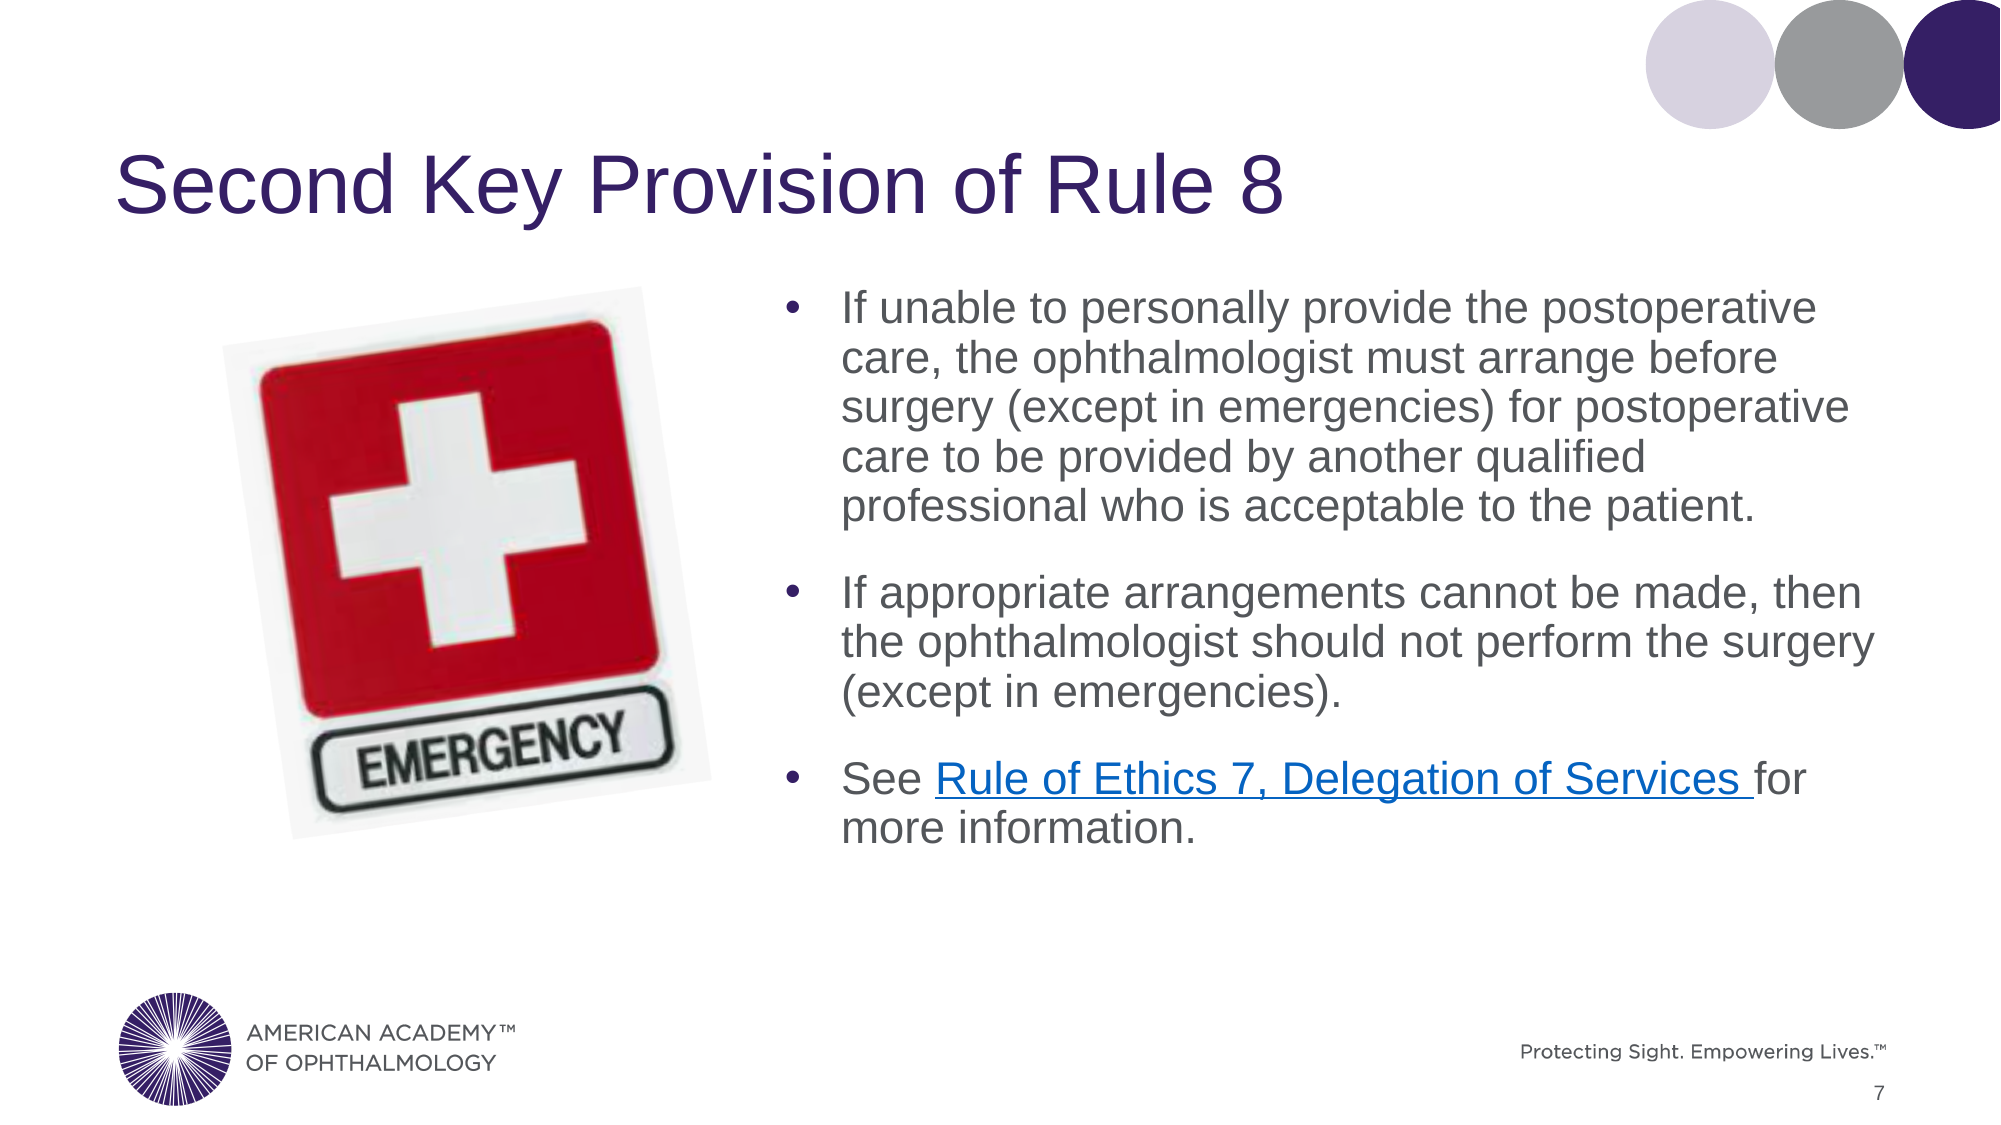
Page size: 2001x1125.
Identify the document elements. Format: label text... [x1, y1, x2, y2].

title Second Key Provision of Rule 8 [99, 37, 1900, 238]
picture [1494, 1016, 1913, 1089]
list If unable to personally provide the postoperative care, the ophthalmologist must arrange before surgery (except in emergencies) for postoperative care to be provided by another qualified professional who is acceptable to the patient. If appropriate arrangements cannot be made, then the ophthalmologist should not perform the surgery (except in emergencies). See Rule of Ethics 7, Delegation of Services for more information. [769, 276, 1900, 952]
slide_number 7 [1762, 1074, 1900, 1113]
picture [99, 986, 571, 1113]
picture [223, 287, 711, 839]
